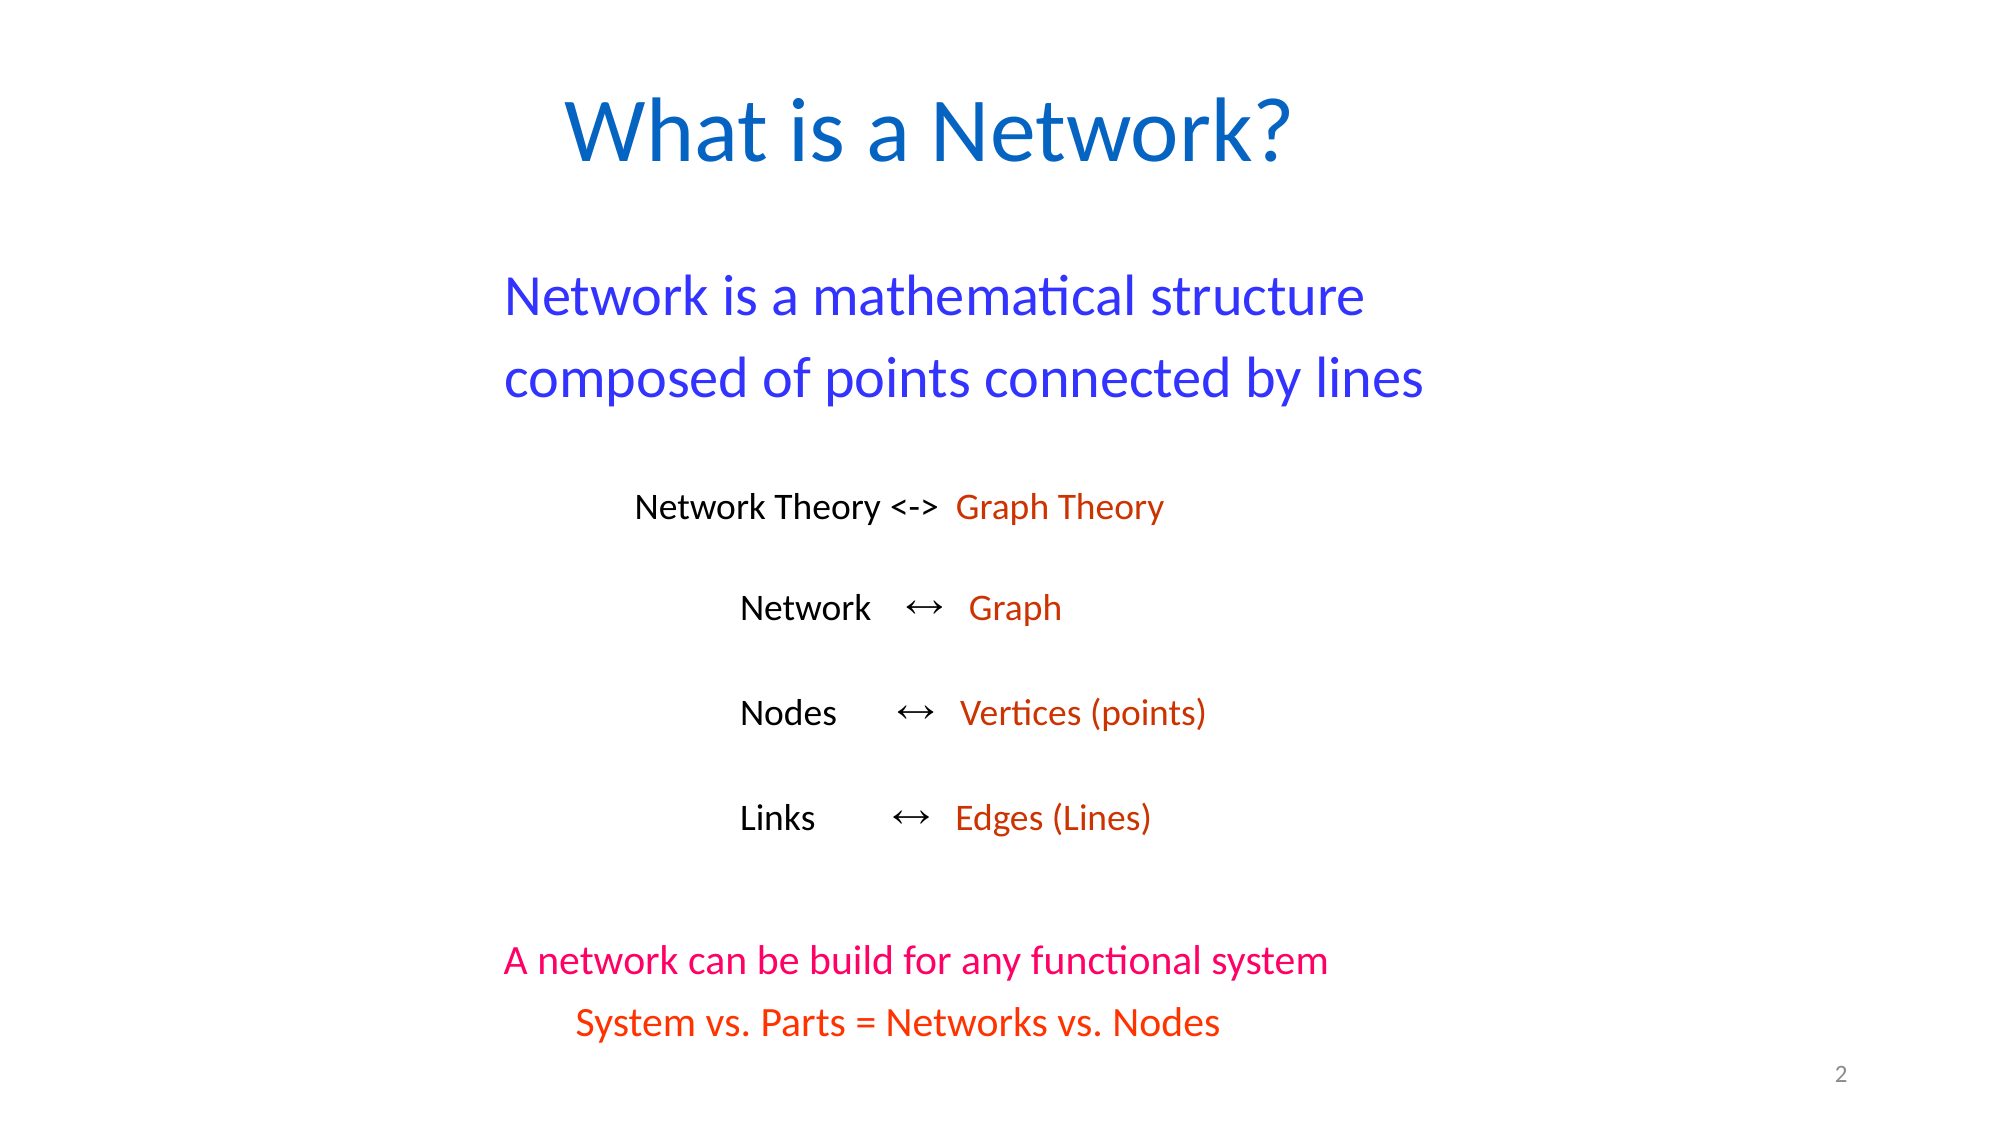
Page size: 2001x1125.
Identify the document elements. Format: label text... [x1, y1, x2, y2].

text_box Network  Graph Nodes  Vertices (points) Links  Edges (Lines) [725, 574, 1450, 845]
text_box A network can be build for any functional system [488, 924, 1345, 990]
text_box Network is a mathematical structure composed of points connected by lines [489, 249, 1440, 417]
text_box What is a Network? [549, 62, 1312, 188]
text_box System vs. Parts = Networks vs. Nodes [560, 987, 1236, 1053]
text_box Network Theory <-> Graph Theory [619, 474, 1180, 535]
slide_number 2 [1412, 1042, 1863, 1103]
